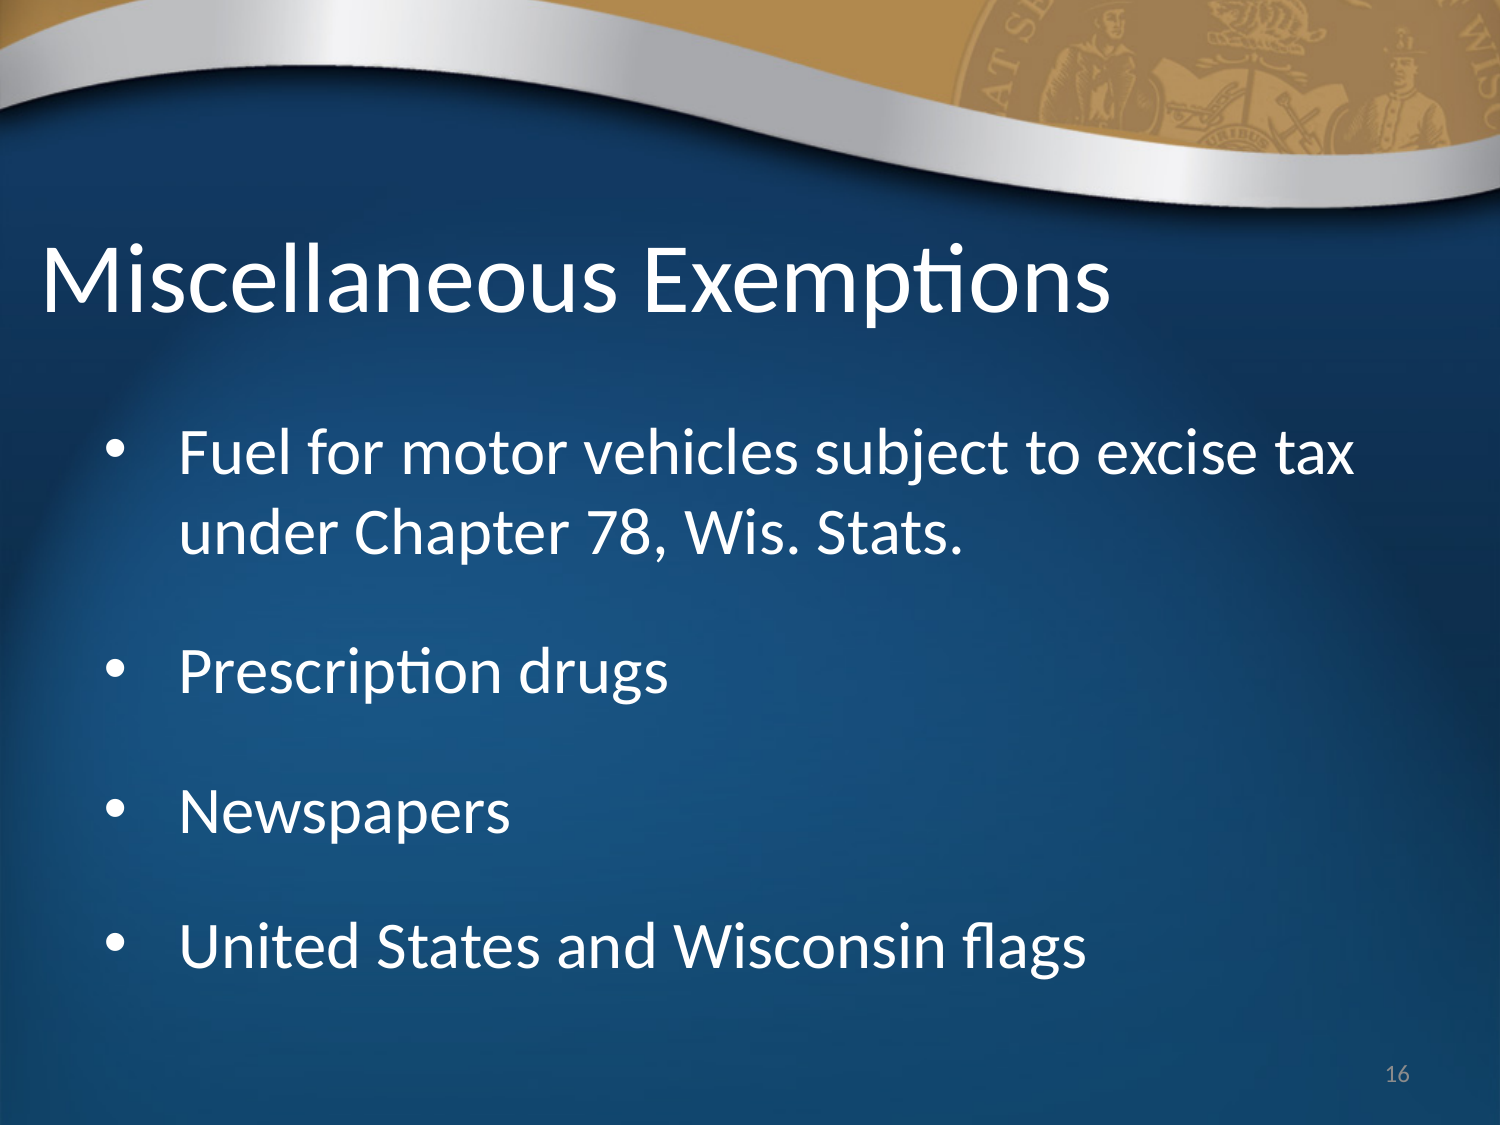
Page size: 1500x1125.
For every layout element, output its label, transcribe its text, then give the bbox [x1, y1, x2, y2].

picture [0, 0, 1500, 1125]
title Miscellaneous Exemptions [24, 178, 1375, 367]
list Fuel for motor vehicles subject to excise tax under Chapter 78, Wis. Stats. Prescription drugs Newspapers United States and Wisconsin flags [50, 399, 1400, 1125]
slide_number 16 [1074, 1042, 1425, 1103]
